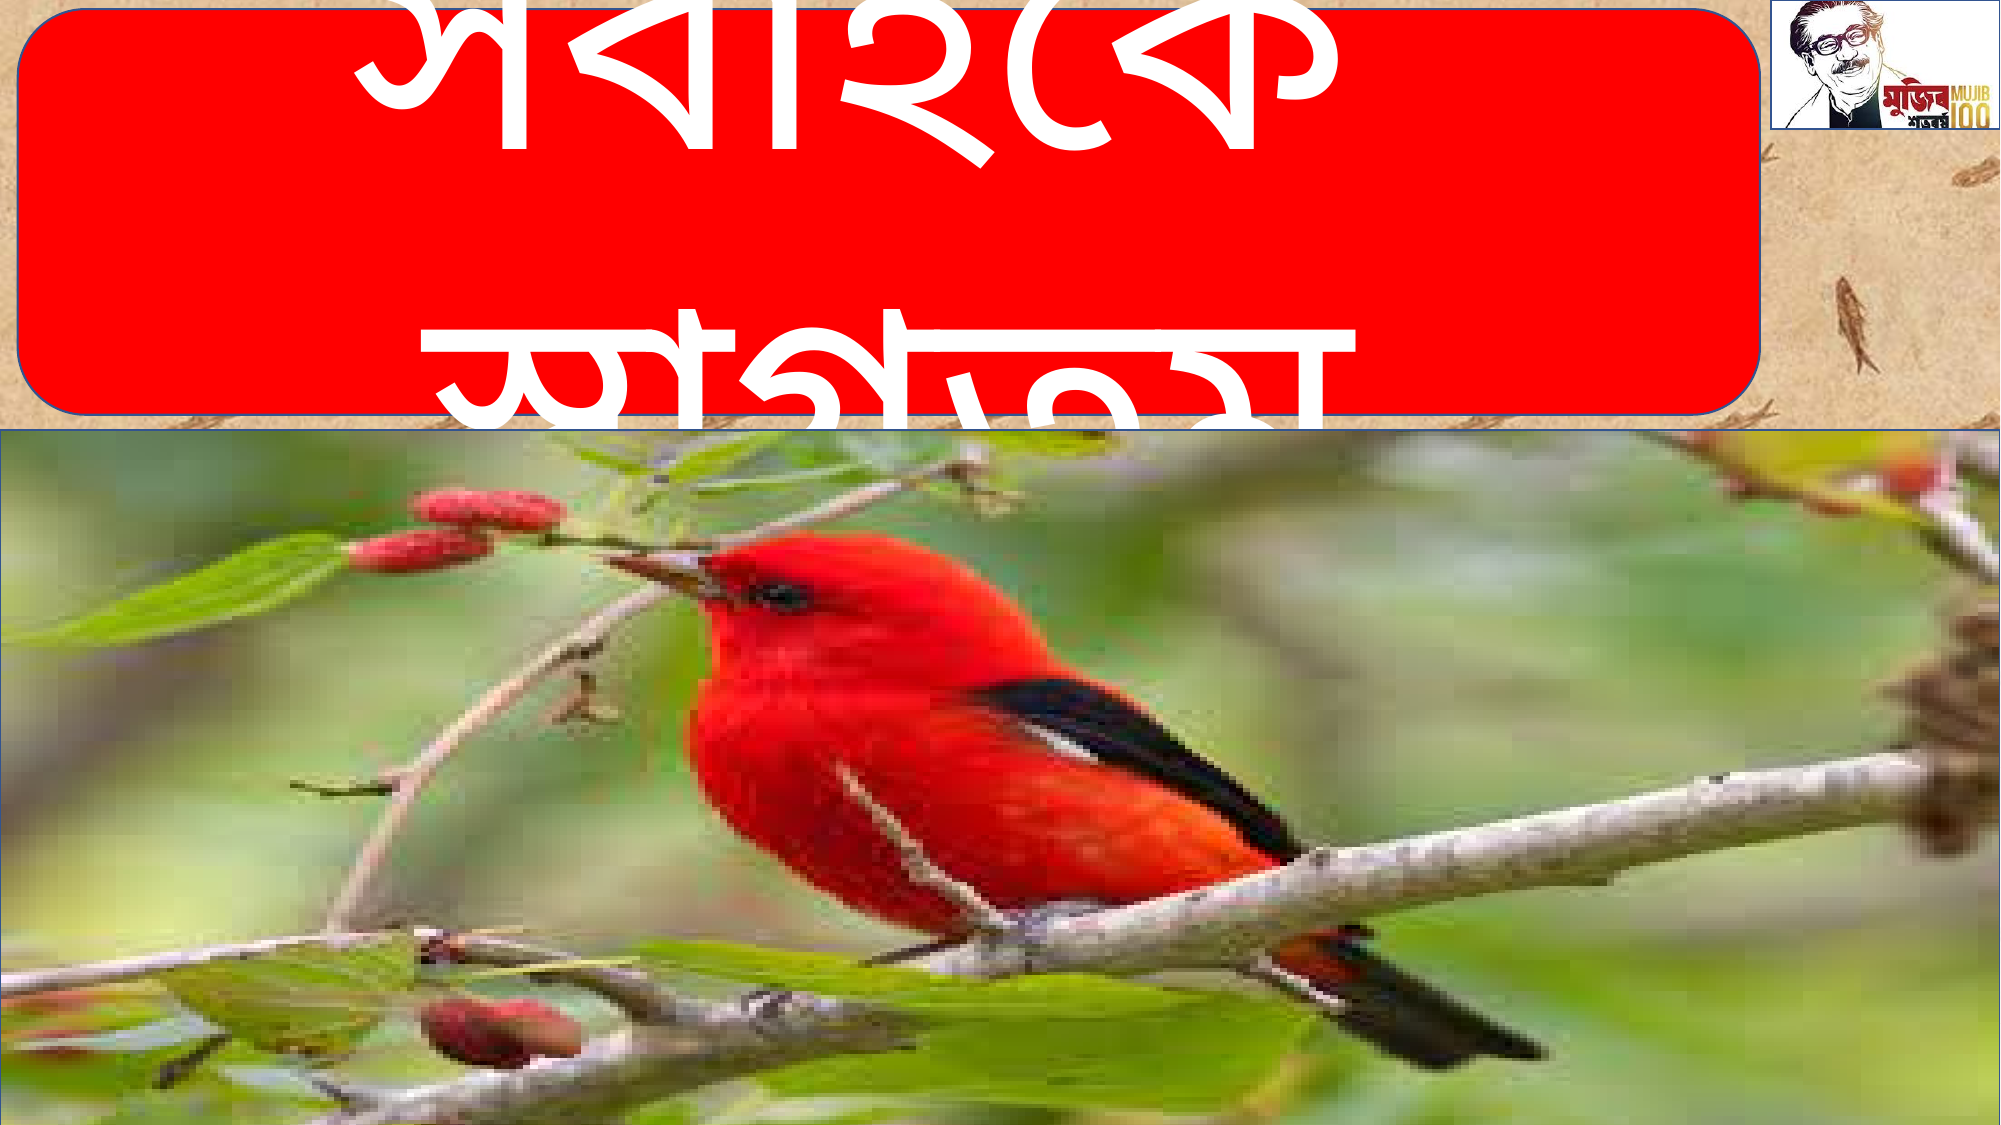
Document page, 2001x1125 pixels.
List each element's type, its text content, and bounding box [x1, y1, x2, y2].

text_box [1770, 0, 2000, 130]
text_box সবাইকে স্বাগতম [16, 8, 1761, 416]
text_box [0, 429, 2000, 1125]
picture [0, 0, 2001, 1125]
